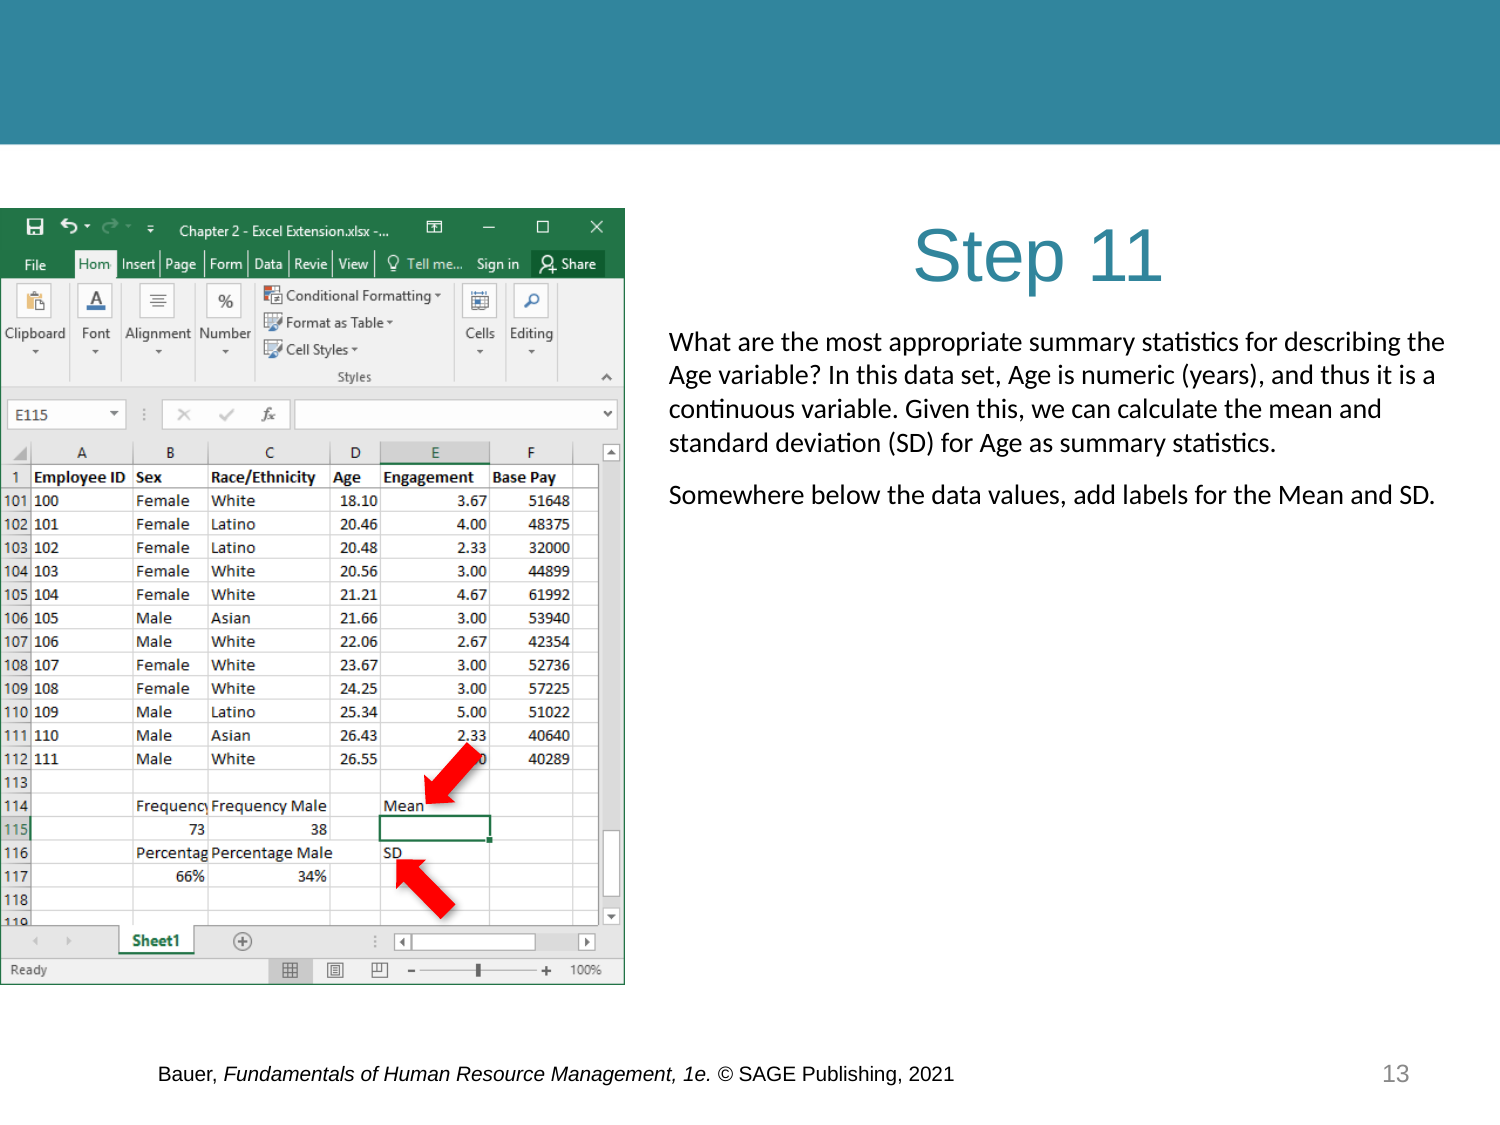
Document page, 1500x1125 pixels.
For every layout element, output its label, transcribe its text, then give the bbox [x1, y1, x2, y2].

text_box Step 11 [837, 175, 1240, 339]
picture [0, 0, 1500, 1125]
text_box What are the most appropriate summary statistics for describing the Age variable? In this data set, Age is numeric (years), and thus it is a continuous variable. Given this, we can calculate the mean and standard deviation (SD) for Age as summary statistics. Somewhere below the data values, add labels for the Mean and SD. [654, 315, 1488, 537]
footer Bauer, Fundamentals of Human Resource Management, 1e. © SAGE Publishing, 2021 [75, 1042, 1038, 1103]
slide_number 13 [1074, 1042, 1425, 1103]
